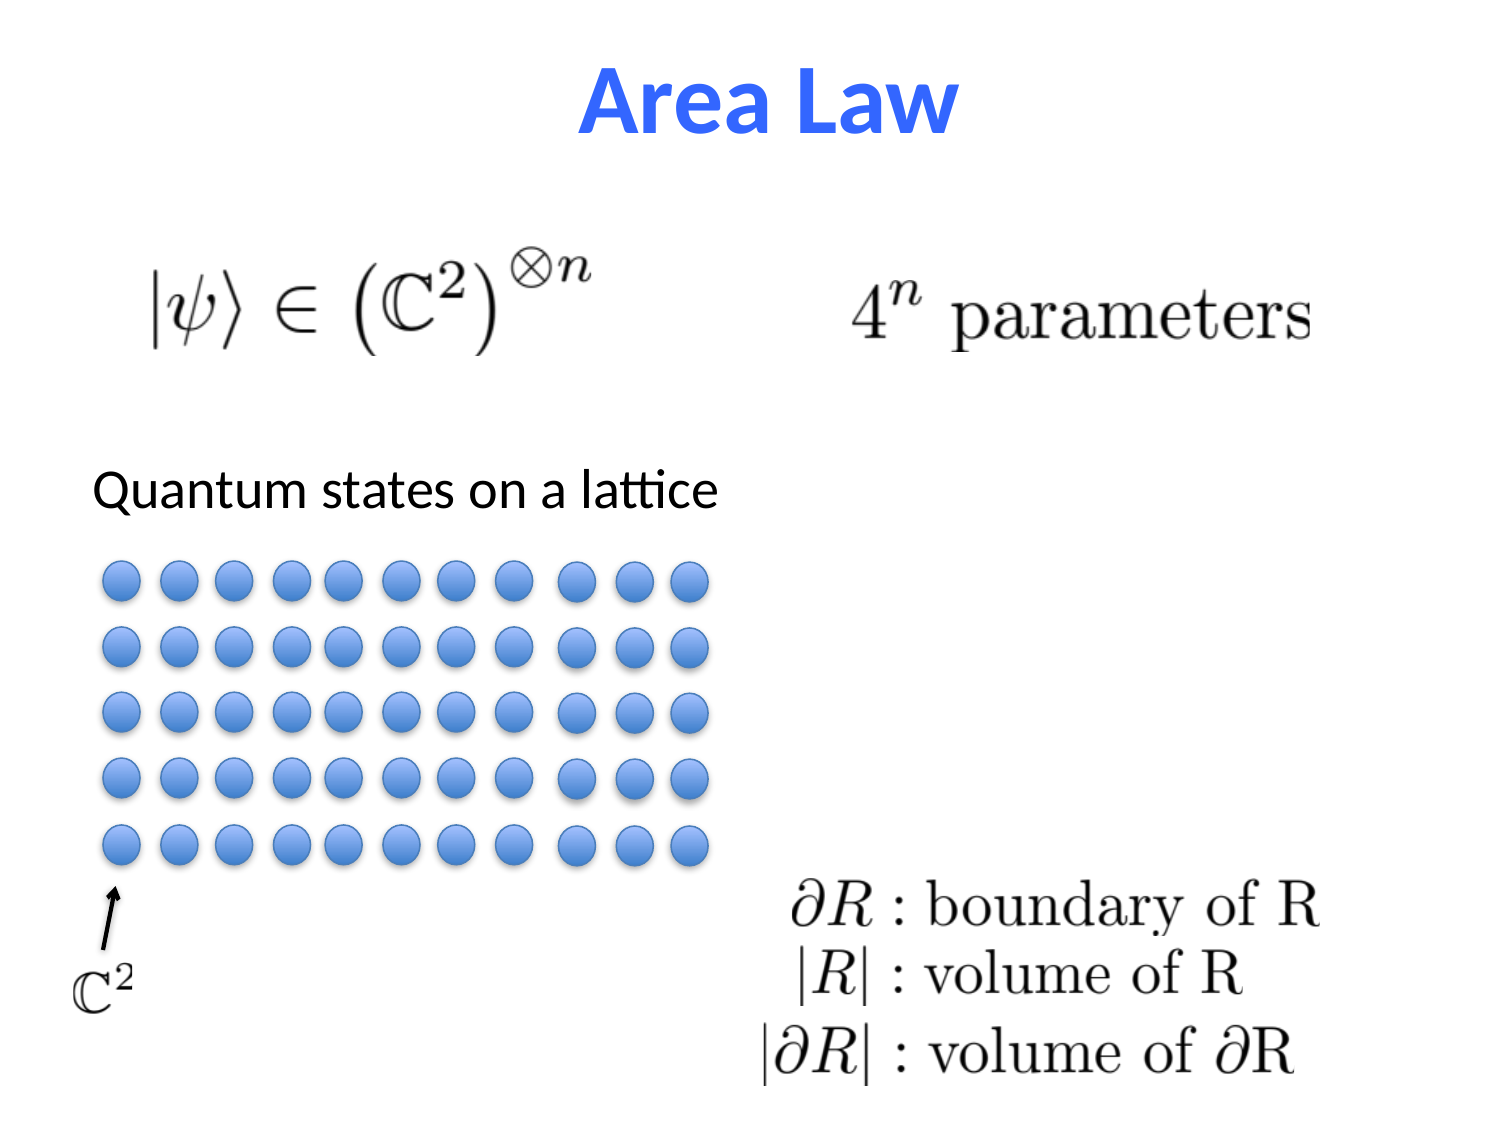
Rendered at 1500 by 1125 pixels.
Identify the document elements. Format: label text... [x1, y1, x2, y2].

text_box [102, 691, 141, 733]
text_box [324, 691, 363, 733]
text_box [102, 626, 141, 668]
text_box [160, 757, 199, 799]
text_box [615, 758, 655, 800]
text_box [160, 626, 199, 668]
text_box [160, 560, 199, 602]
text_box [557, 561, 597, 603]
text_box [615, 825, 655, 867]
text_box [272, 757, 312, 799]
text_box [160, 824, 199, 866]
text_box [324, 626, 363, 668]
text_box [494, 560, 534, 602]
text_box [436, 691, 476, 733]
text_box [382, 560, 421, 602]
text_box [102, 560, 141, 602]
text_box [214, 757, 254, 799]
picture [152, 244, 592, 356]
text_box [160, 691, 199, 733]
picture [799, 943, 1243, 1007]
text_box [670, 758, 709, 800]
text_box [214, 691, 254, 733]
text_box [494, 757, 534, 799]
text_box [272, 626, 312, 668]
text_box [557, 627, 597, 669]
text_box [272, 824, 312, 866]
text_box [557, 825, 597, 867]
text_box Area Law [26, 0, 1500, 287]
picture [791, 877, 1320, 937]
text_box [382, 626, 421, 668]
text_box [214, 824, 254, 866]
text_box [382, 757, 421, 799]
text_box [557, 692, 597, 734]
text_box [436, 824, 476, 866]
text_box [436, 757, 476, 799]
text_box [436, 626, 476, 668]
text_box [494, 691, 534, 733]
picture [851, 280, 1310, 352]
text_box [670, 692, 709, 734]
text_box [436, 560, 476, 602]
text_box [615, 692, 655, 734]
text_box [670, 627, 709, 669]
text_box [272, 691, 312, 733]
text_box [214, 560, 254, 602]
text_box Quantum states on a lattice [77, 445, 1420, 528]
text_box [670, 825, 709, 867]
text_box [324, 560, 363, 602]
text_box [324, 824, 363, 866]
text_box [615, 561, 655, 603]
text_box [494, 824, 534, 866]
text_box [494, 626, 534, 668]
text_box [615, 627, 655, 669]
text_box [102, 885, 116, 951]
text_box [102, 824, 141, 866]
text_box [324, 757, 363, 799]
text_box [557, 758, 597, 800]
picture [73, 962, 133, 1015]
text_box [102, 757, 141, 799]
text_box [382, 691, 421, 733]
text_box [214, 626, 254, 668]
text_box [382, 824, 421, 866]
picture [763, 1021, 1295, 1086]
text_box [670, 561, 709, 603]
text_box [272, 560, 312, 602]
